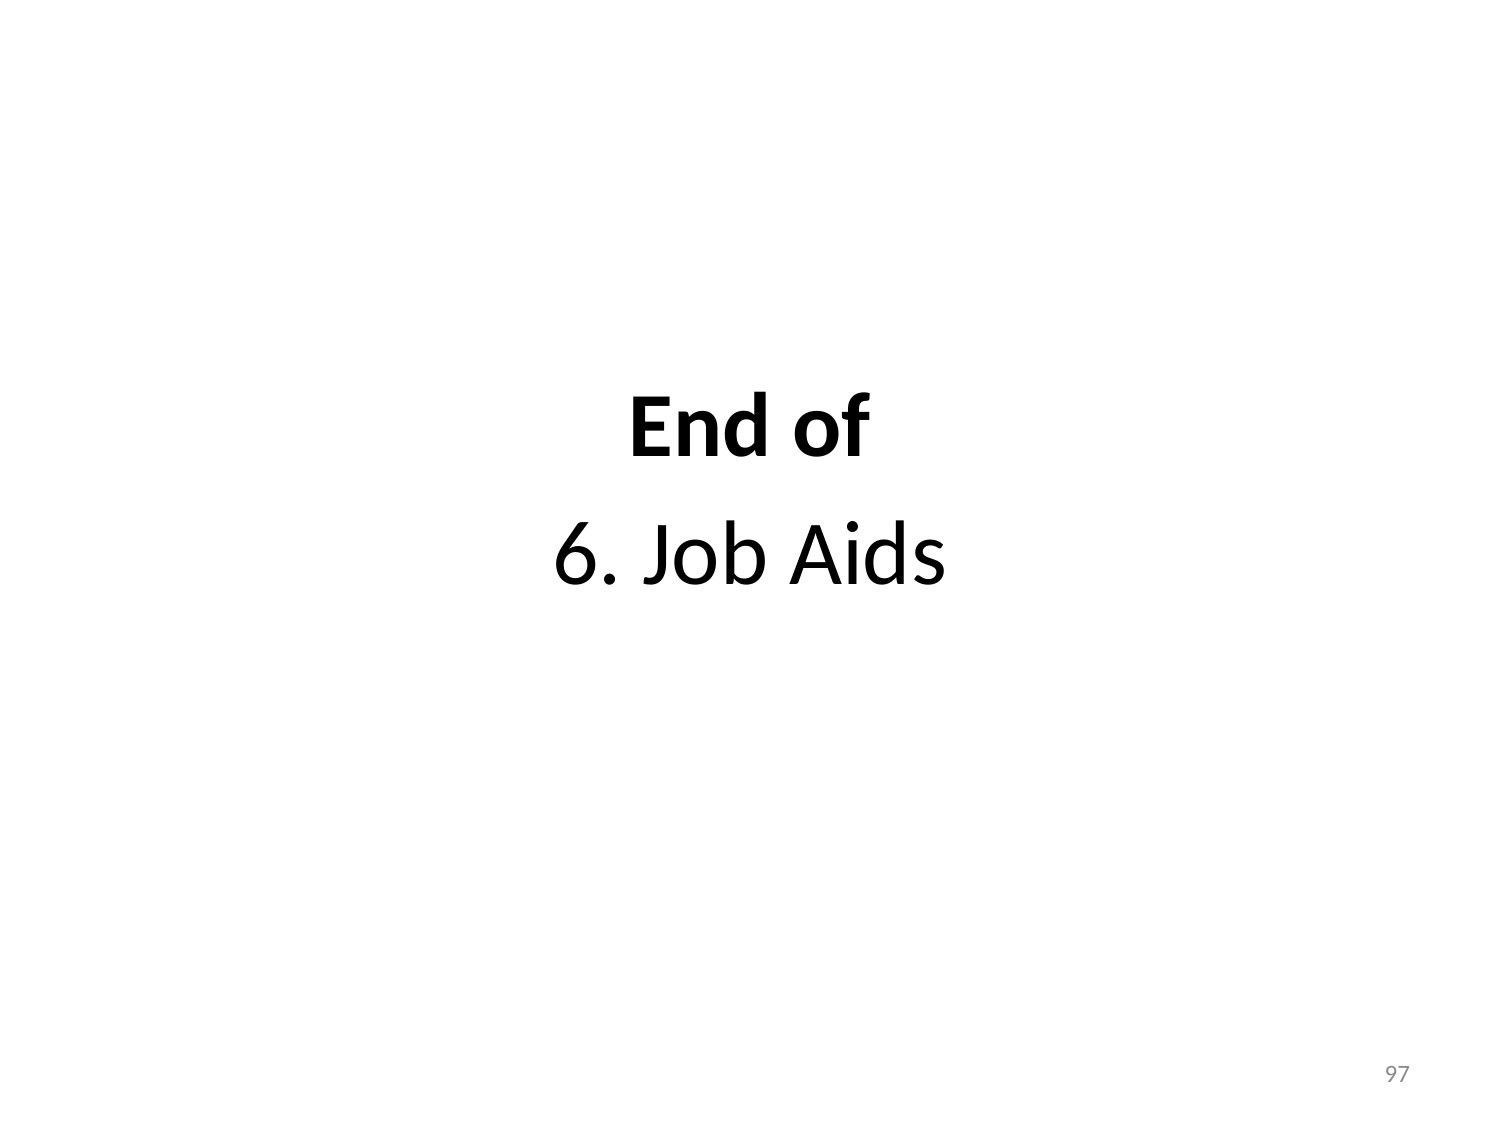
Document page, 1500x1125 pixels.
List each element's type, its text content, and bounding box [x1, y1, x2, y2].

list End of 6. Job Aids [75, 99, 1425, 1005]
slide_number 97 [1074, 1042, 1425, 1103]
